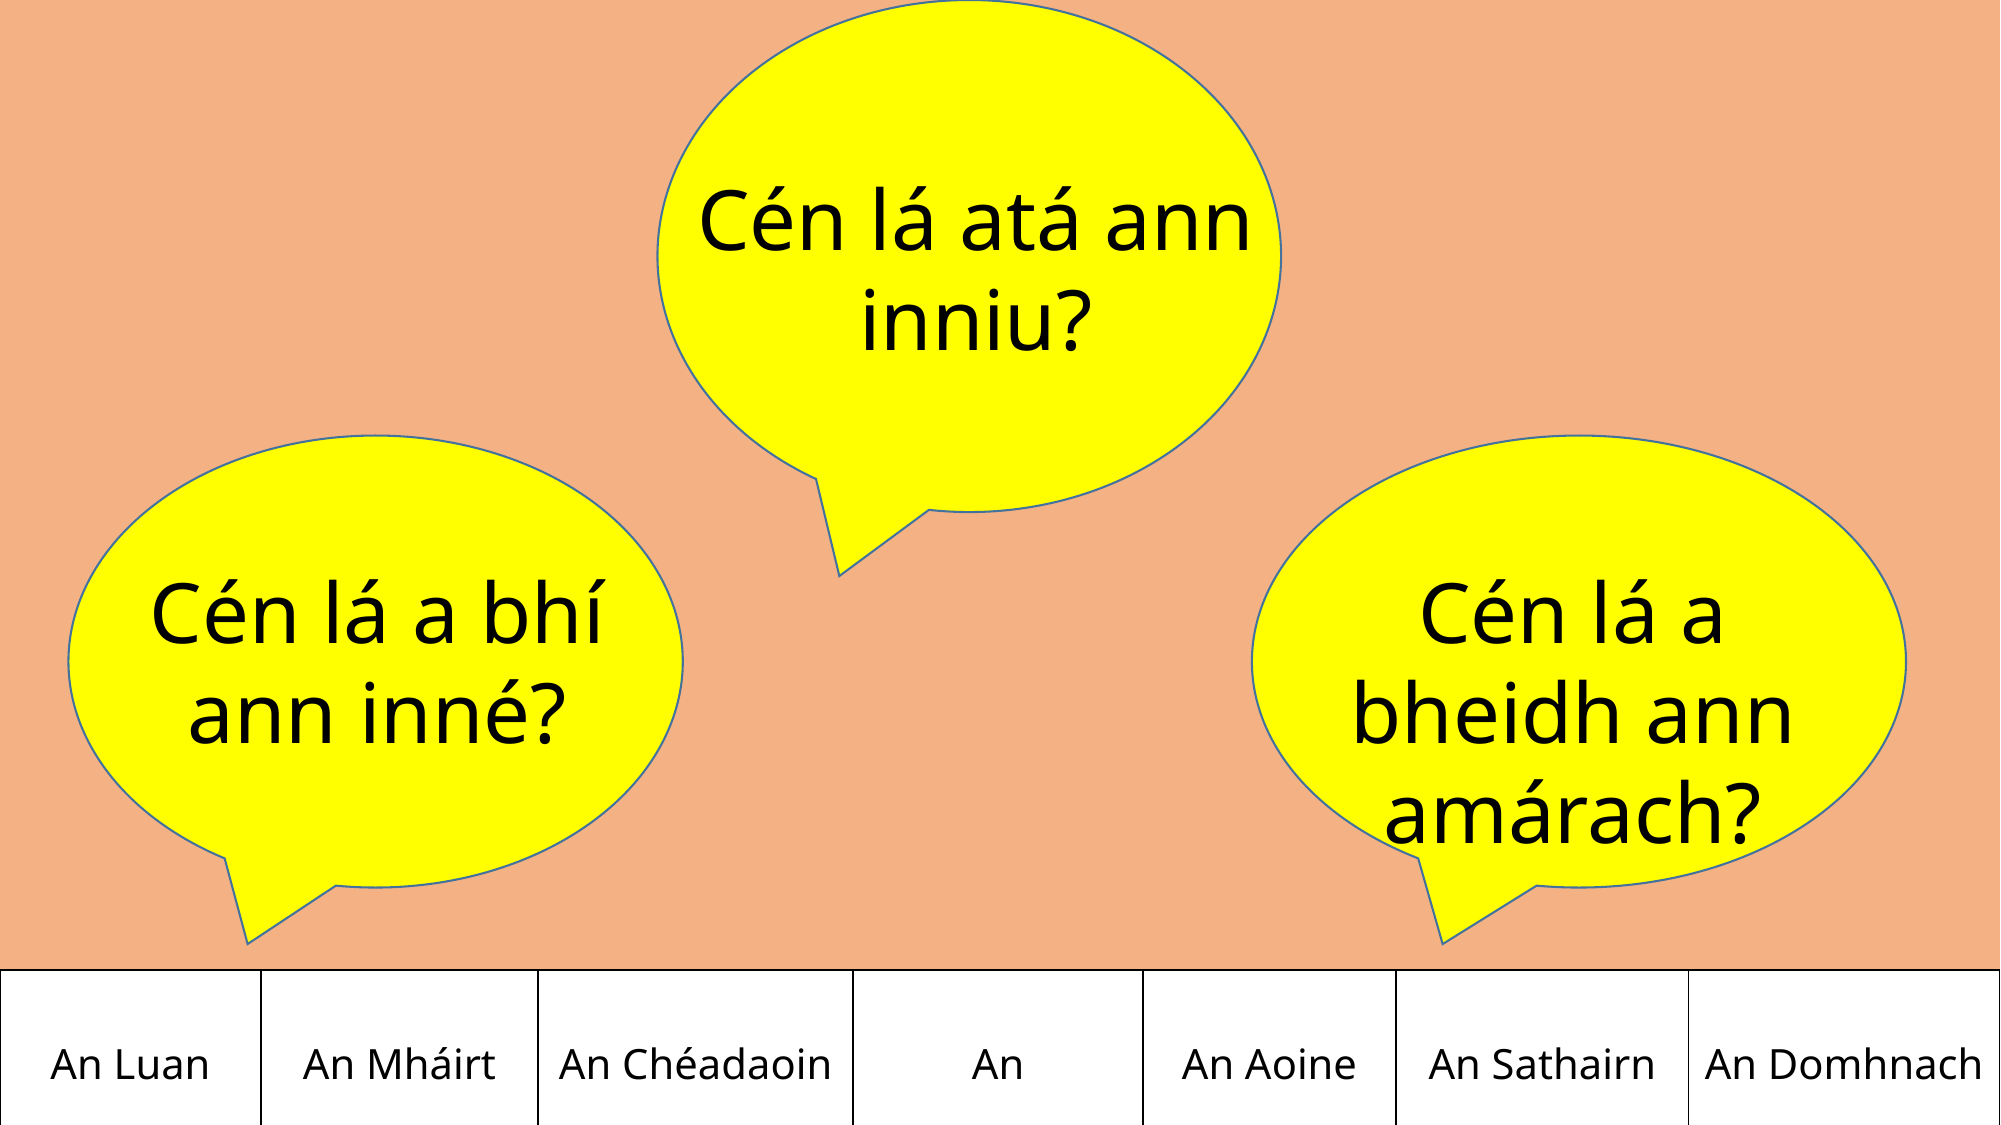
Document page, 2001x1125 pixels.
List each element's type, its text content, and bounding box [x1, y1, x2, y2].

text_box [1879, 569, 1908, 754]
table_header An Aoine [1144, 971, 1395, 1125]
text_box Cén lá a bhí ann inné? [72, 553, 683, 768]
text_box [691, 375, 1247, 578]
text_box [1419, 868, 1716, 946]
table_header An Domhnach [1689, 971, 1999, 1125]
table_header An Luan [1, 971, 260, 1125]
text_box Cén lá atá ann inniu? [670, 159, 1282, 375]
text_box [1250, 591, 1267, 732]
table_header An Chéadaoin [539, 971, 852, 1125]
text_box [656, 181, 670, 331]
table_header An Sathairn [1397, 971, 1688, 1125]
text_box [1290, 434, 1868, 553]
text_box [679, 0, 1259, 159]
table_header An Déardaoin [854, 971, 1142, 1125]
text_box [103, 768, 648, 946]
text_box [67, 622, 72, 701]
table_header An Mháirt [262, 971, 537, 1125]
text_box Cén lá a bheidh ann amárach? [1267, 553, 1879, 868]
text_box [104, 434, 647, 553]
